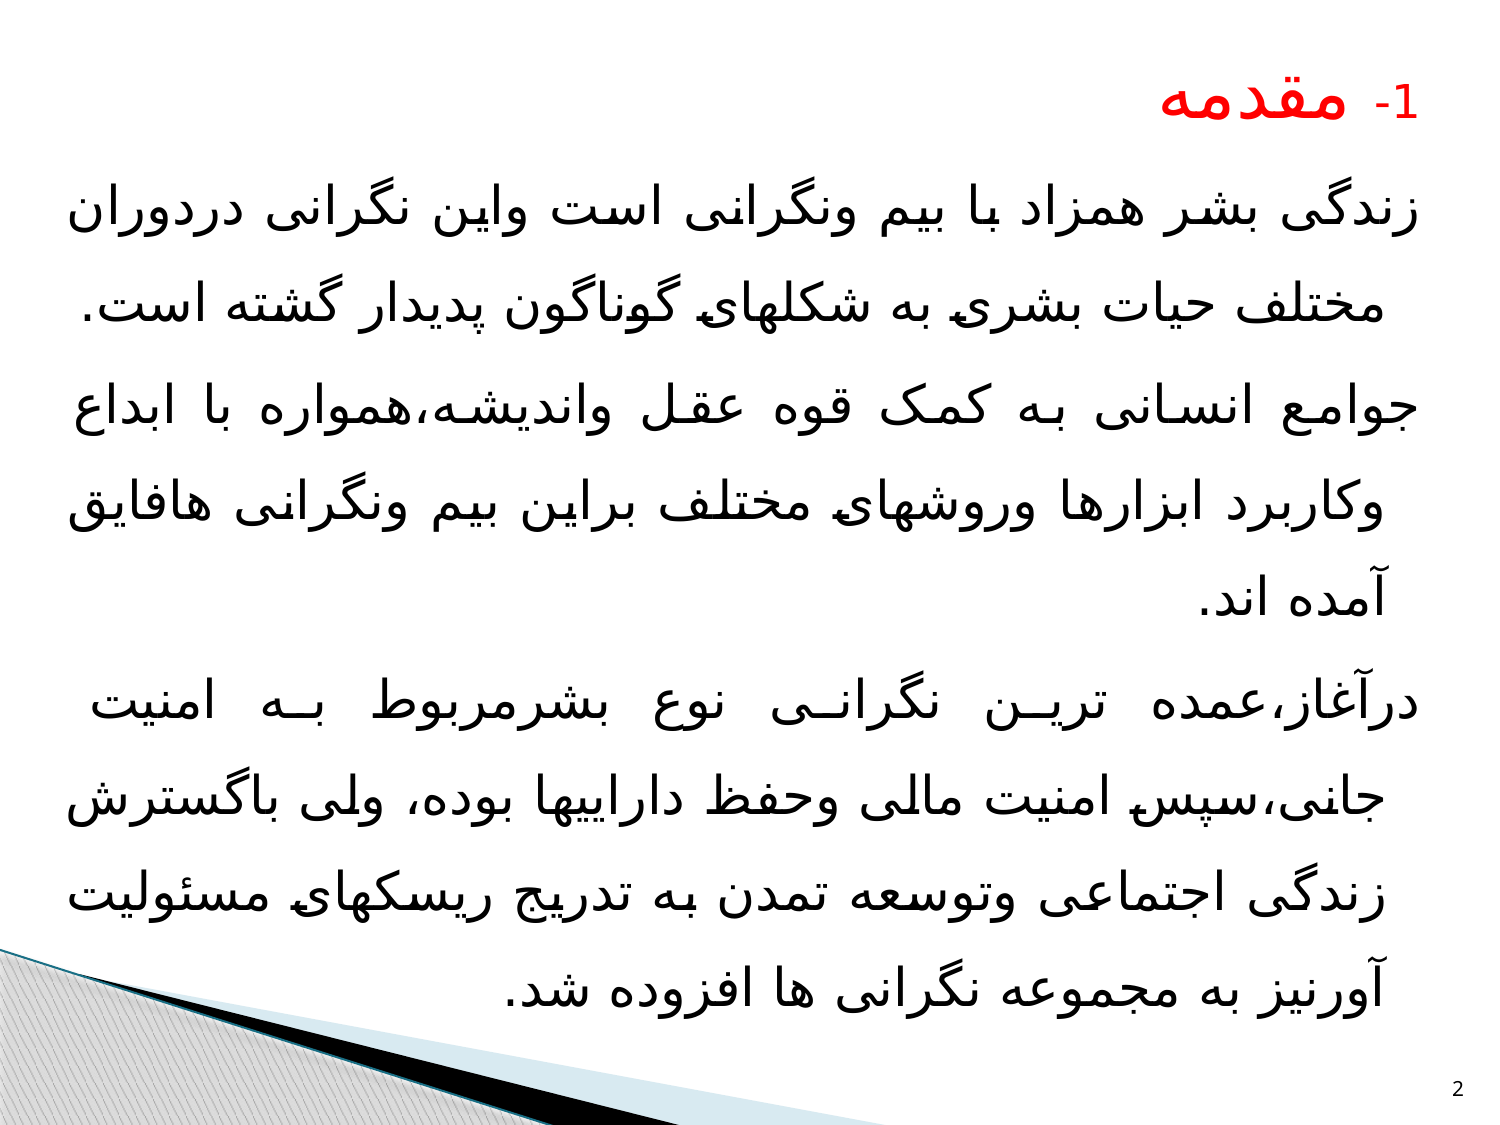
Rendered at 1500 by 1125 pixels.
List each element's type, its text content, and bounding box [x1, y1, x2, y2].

slide_number 2 [1418, 1051, 1479, 1112]
list 1- مقدمه زندگی بشر همزاد با بیم ونگرانی است واین نگرانی دردوران مختلف حیات بشری به شکلهای گوناگون پدیدار گشته است. جوامع انسانی به کمک قوه عقل واندیشه،همواره با ابداع وکاربرد ابزارها وروشهای مختلف براین بیم ونگرانی هافایق آمده اند. درآغاز،عمده ترین نگرانی نوع بشرمربوط به امنیت جانی،سپس امنیت مالی وحفظ داراییها بوده، ولی باگسترش زندگی اجتماعی وتوسعه تمدن به تدریج ریسکهای مسئولیت آورنیز به مجموعه نگرانی ها افزوده شد. [50, 37, 1450, 1088]
